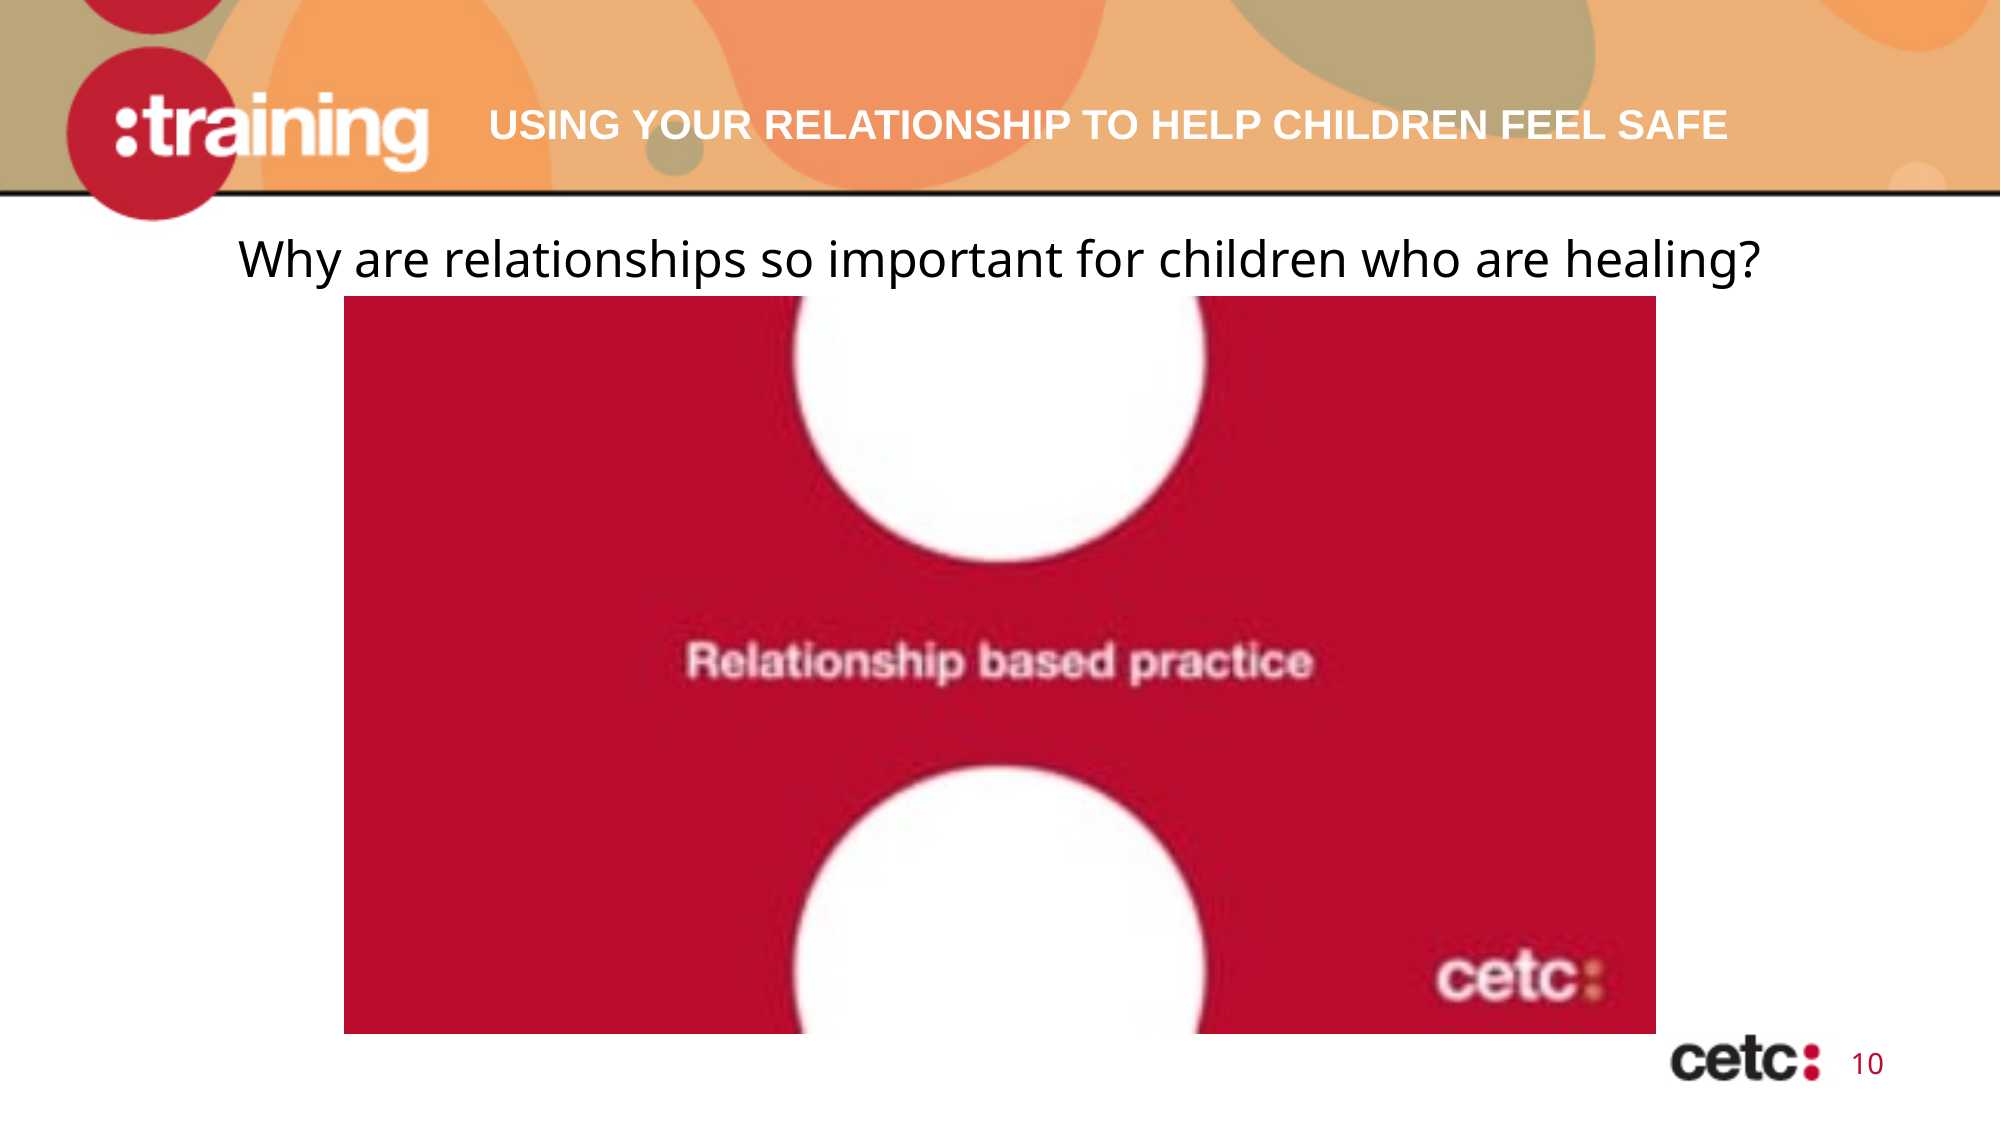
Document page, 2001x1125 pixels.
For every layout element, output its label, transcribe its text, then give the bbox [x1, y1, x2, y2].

slide_number 10 [1811, 1034, 1900, 1095]
text_box Why are relationships so important for children who are healing? [223, 219, 1777, 295]
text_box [343, 295, 1656, 1035]
title USING YOUR RELATIONSHIP TO HELP CHILDREN FEEL SAFE [473, 82, 1908, 220]
picture [0, 0, 2000, 1125]
